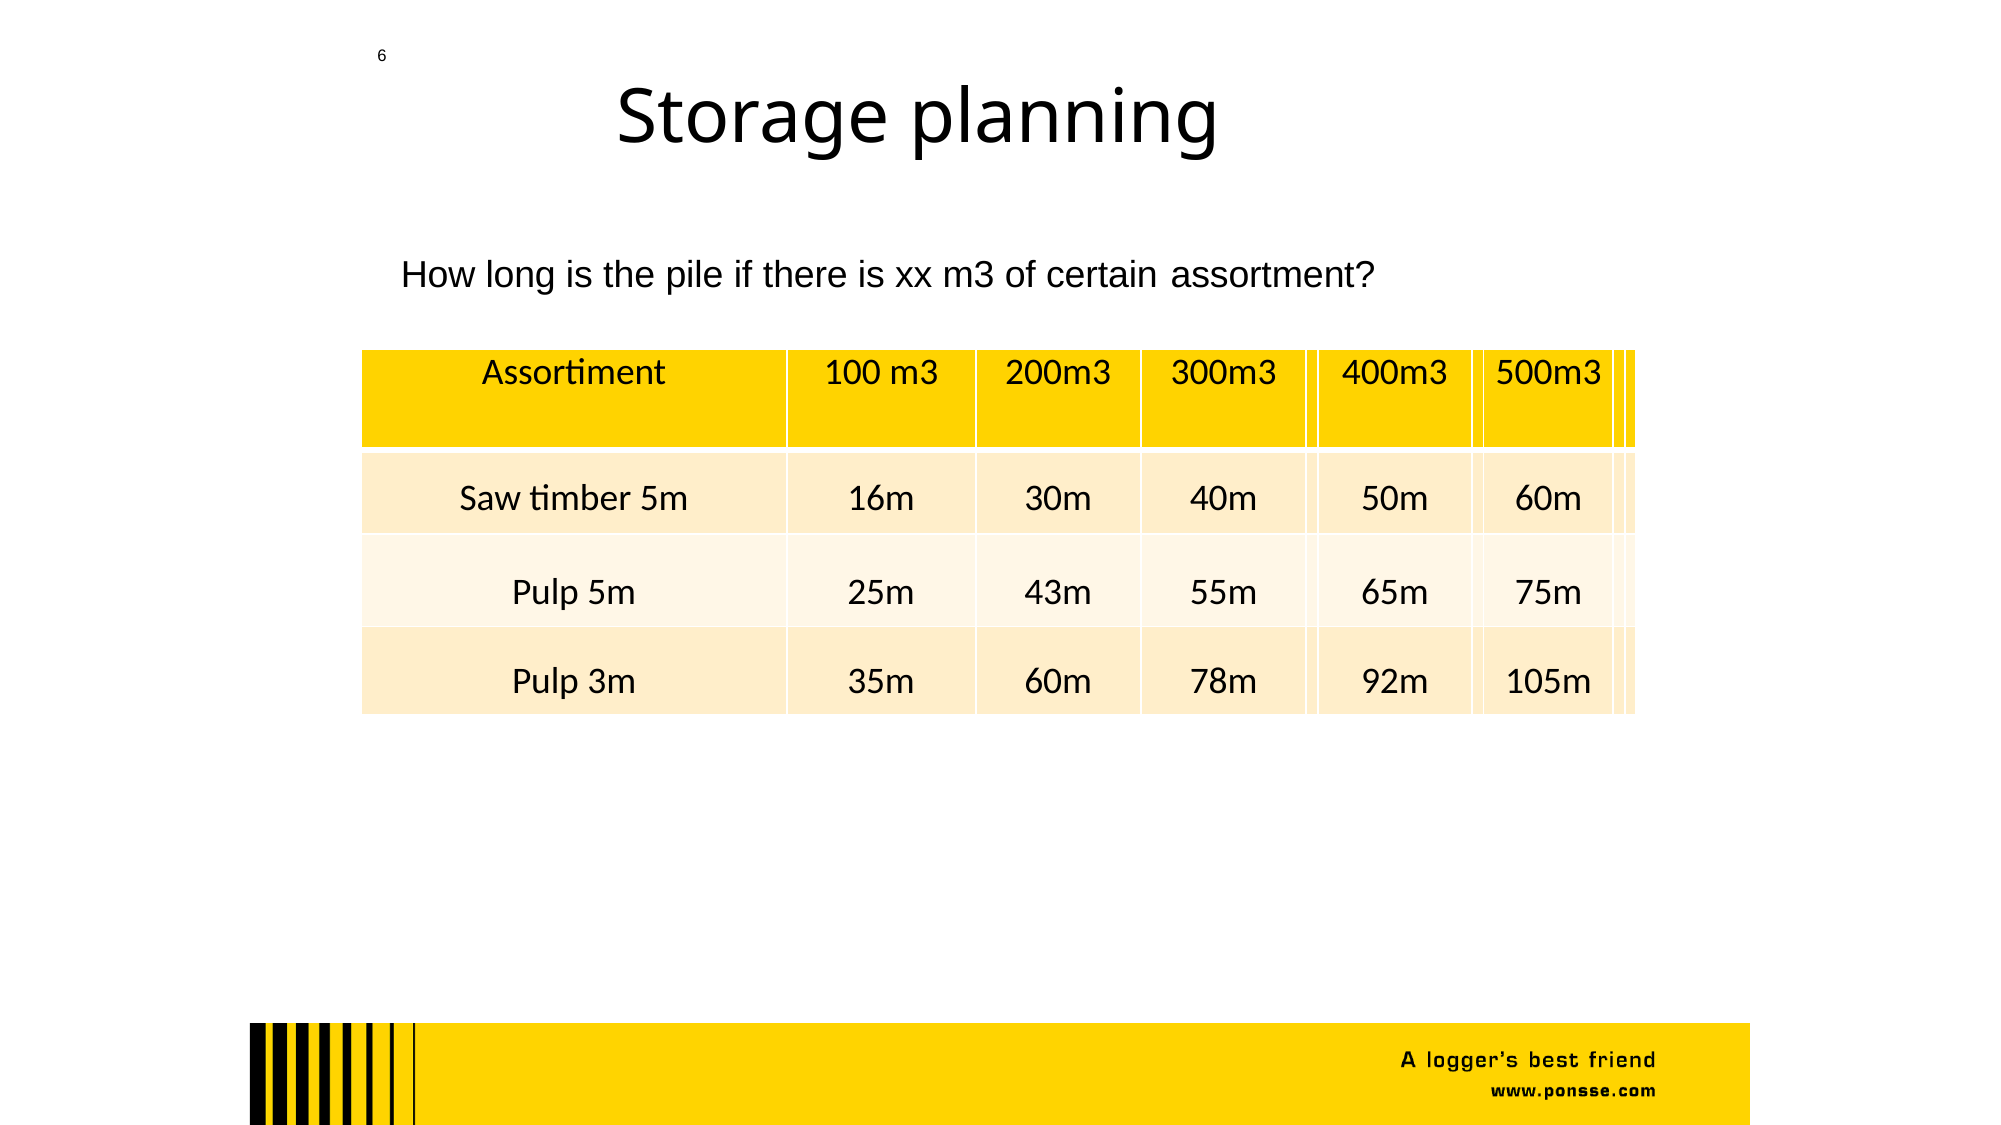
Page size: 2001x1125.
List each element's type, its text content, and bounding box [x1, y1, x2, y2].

table_cell 50m [1319, 453, 1471, 533]
table_cell [1626, 627, 1635, 714]
table_header Assortiment [362, 350, 786, 447]
table_cell Pulp 3m [362, 627, 786, 714]
table_cell [1307, 453, 1317, 533]
table_cell [1614, 535, 1624, 626]
table_cell [1473, 453, 1483, 533]
table_cell 30m [977, 453, 1140, 533]
table_cell 55m [1142, 535, 1305, 626]
table_header [1473, 350, 1483, 447]
table_cell 35m [788, 627, 975, 714]
table_cell [1473, 627, 1483, 714]
table_cell 78m [1142, 627, 1305, 714]
table_header [1307, 350, 1317, 447]
text_box 6 [375, 44, 389, 65]
table_cell [1473, 535, 1483, 626]
table_header [1614, 350, 1624, 447]
table_cell [1614, 627, 1624, 714]
table_cell 60m [1484, 453, 1612, 533]
table_cell [1626, 453, 1635, 533]
table_cell Saw timber 5m [362, 453, 786, 533]
table_cell 65m [1319, 535, 1471, 626]
table_header [1626, 350, 1635, 447]
table_cell 105m [1484, 627, 1612, 714]
table_cell [1307, 535, 1317, 626]
table_header 300m3 [1142, 350, 1305, 447]
table_cell 60m [977, 627, 1140, 714]
table_cell 16m [788, 453, 975, 533]
table_cell 40m [1142, 453, 1305, 533]
table_cell [1307, 627, 1317, 714]
table_cell 75m [1484, 535, 1612, 626]
text_box How long is the pile if there is xx m3 of certain assortment? [398, 250, 1382, 296]
text_box [249, 1023, 1750, 1125]
table_cell [1614, 453, 1624, 533]
table_cell Pulp 5m [362, 535, 786, 626]
table_header 500m3 [1484, 350, 1612, 447]
table_cell [1626, 535, 1635, 626]
table_cell 25m [788, 535, 975, 626]
table_cell 43m [977, 535, 1140, 626]
title Storage planning [614, 19, 1315, 207]
table_cell 92m [1319, 627, 1471, 714]
table_header 100 m3 [788, 350, 975, 447]
table_header 400m3 [1319, 350, 1471, 447]
table_header 200m3 [977, 350, 1140, 447]
